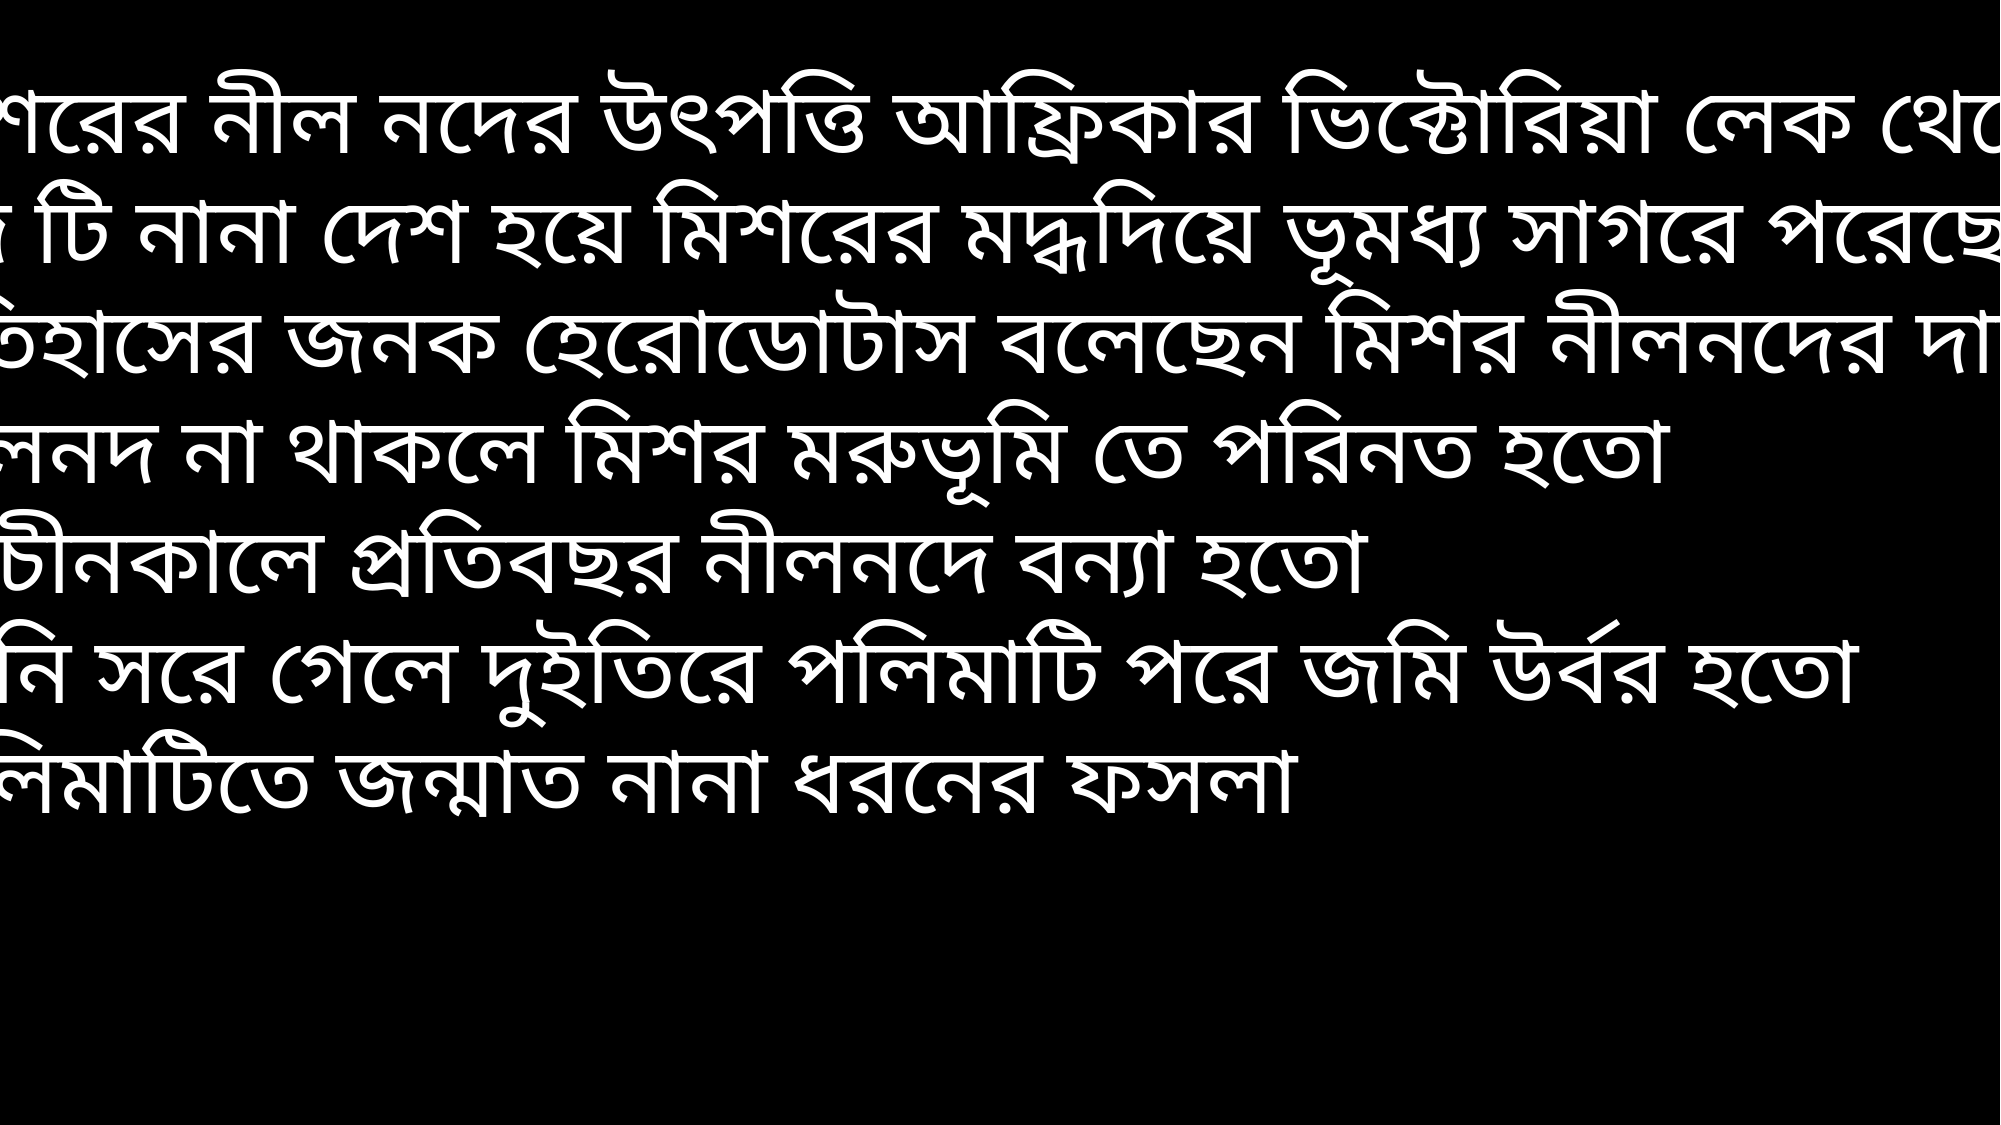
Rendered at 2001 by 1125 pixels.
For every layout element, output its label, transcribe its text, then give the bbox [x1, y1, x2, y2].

text_box মিশরের নীল নদের উৎপত্তি আফ্রিকার ভিক্টোরিয়া লেক থেকে নদ টি নানা দেশ হয়ে মিশরের মদ্ধদিয়ে ভূমধ্য সাগরে পরেছে ইতিহাসের জনক হেরোডোটাস বলেছেন মিশর নীলনদের দান নীলনদ না থাকলে মিশর মরুভূমি তে পরিনত হতো প্রাচীনকালে প্রতিবছর নীলনদে বন্যা হতো পানি সরে গেলে দুইতিরে পলিমাটি পরে জমি উর্বর হতো পলিমাটিতে জন্মাত নানা ধরনের ফসলা [0, 54, 2000, 839]
